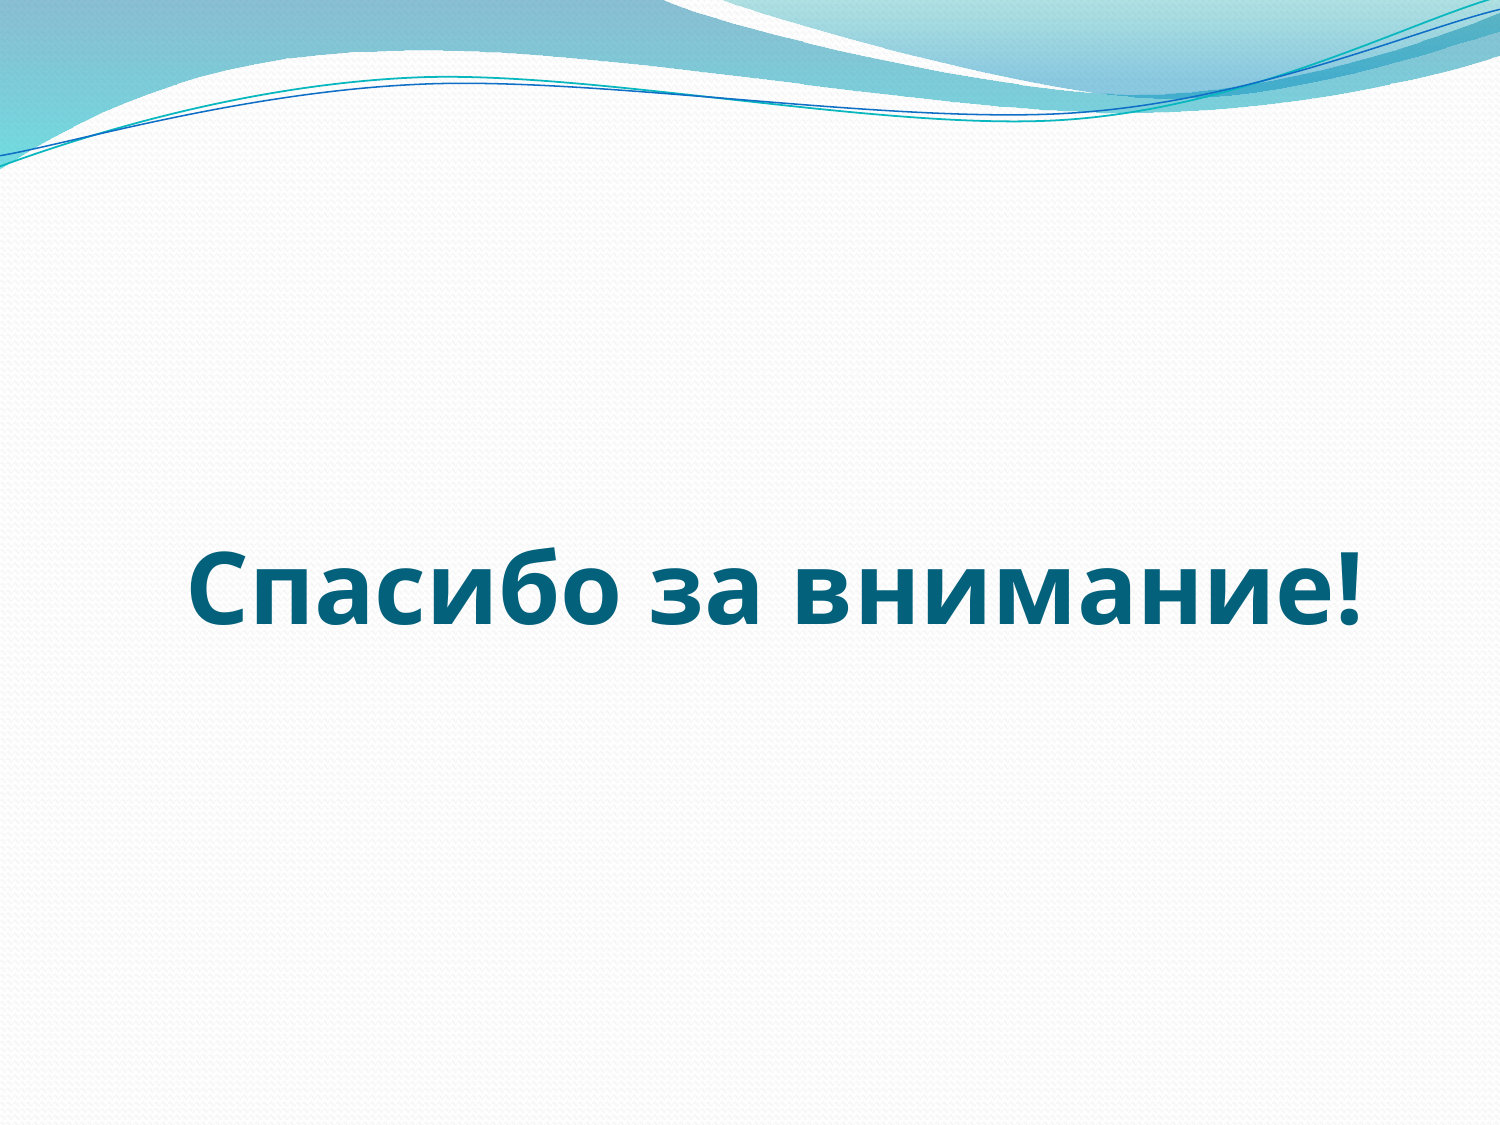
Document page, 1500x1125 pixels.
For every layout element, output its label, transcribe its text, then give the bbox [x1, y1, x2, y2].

title Спасибо за внимание! [93, 457, 1457, 645]
